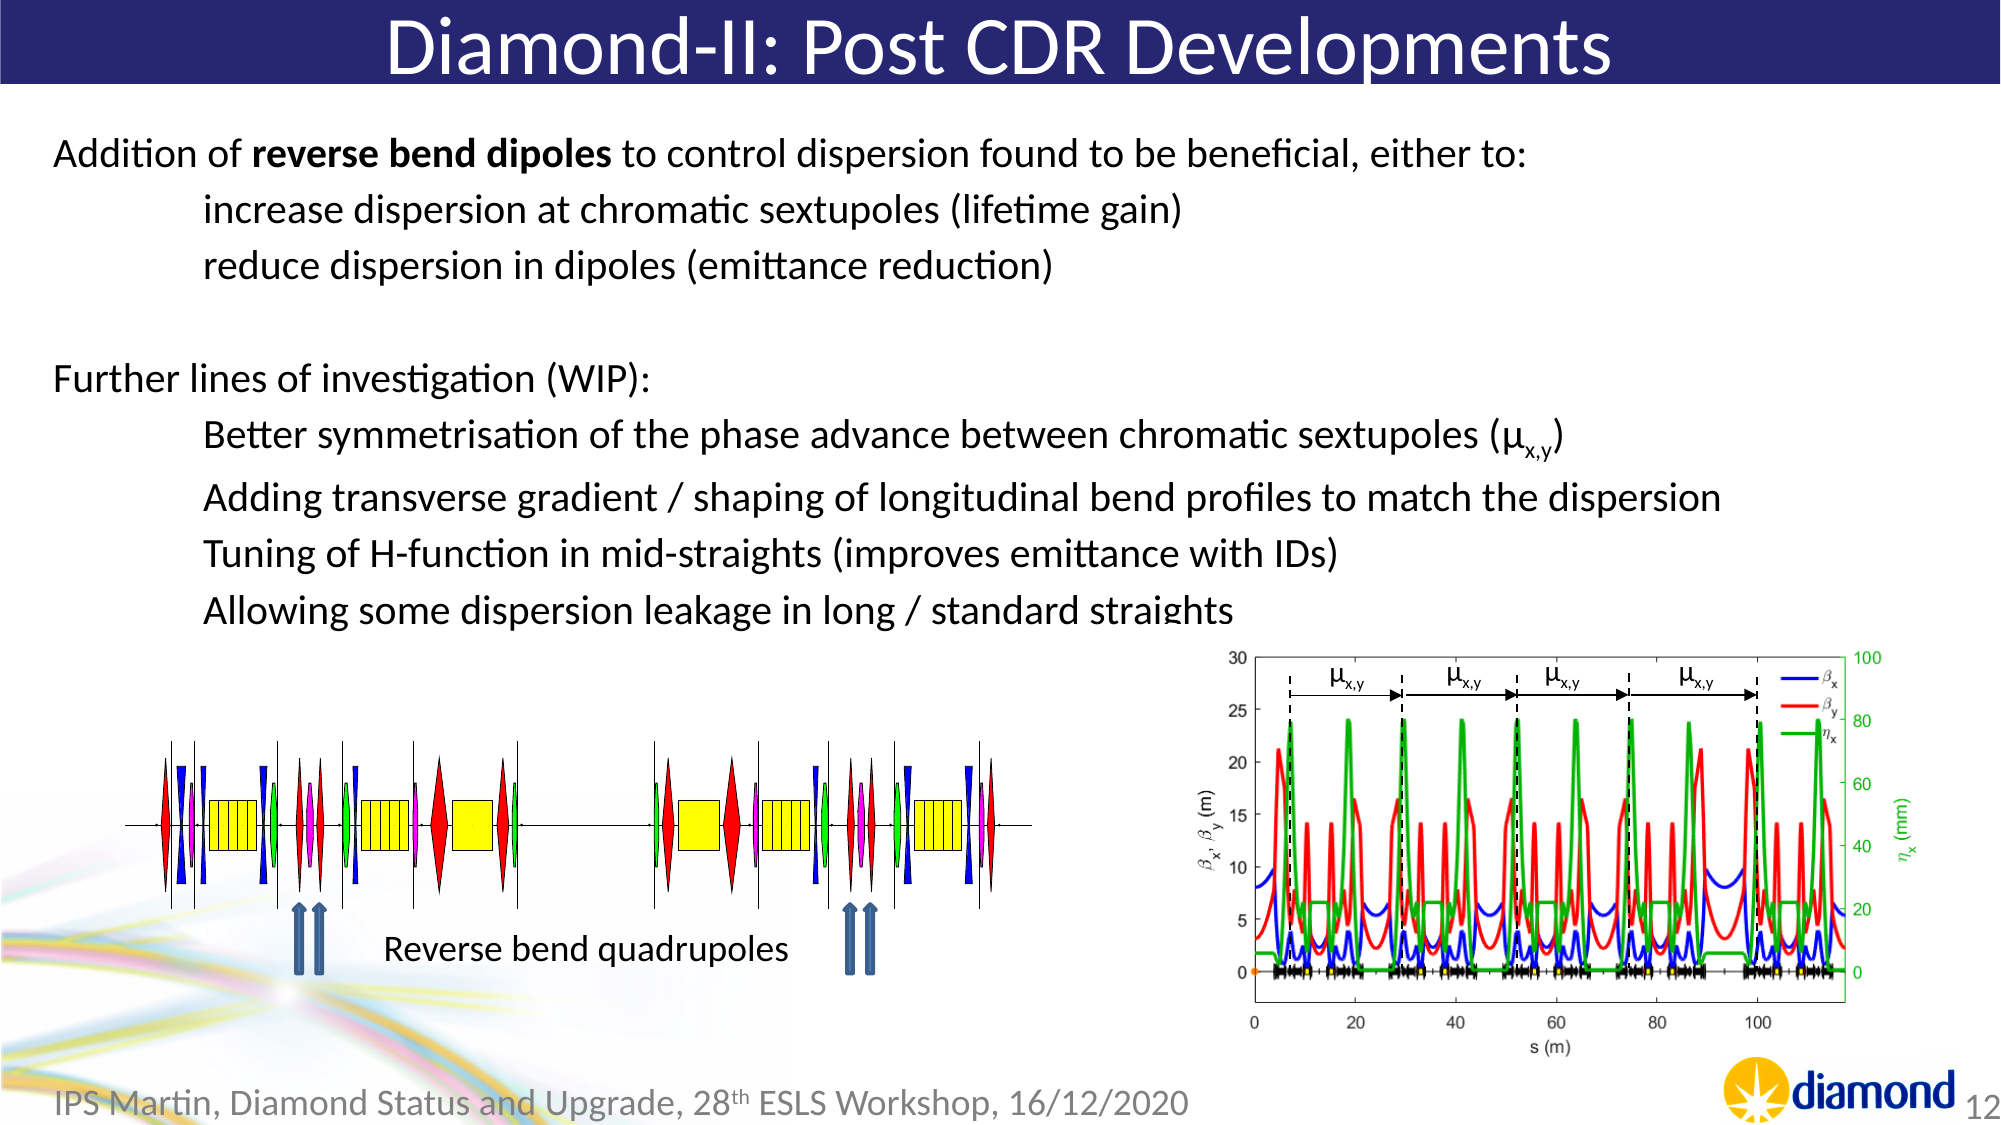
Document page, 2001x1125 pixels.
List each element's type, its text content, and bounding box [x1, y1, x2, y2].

text_box [865, 952, 876, 976]
footer IPS Martin, Diamond Status and Upgrade, 28th ESLS Workshop, 16/12/2020 [39, 1070, 1583, 1125]
title Diamond-II: Post CDR Developments [39, 0, 1961, 102]
picture [1155, 624, 1957, 1125]
picture [1, 709, 1092, 1125]
text_box Reverse bend quadrupoles [368, 952, 811, 977]
slide_number 12 [1949, 1074, 2000, 1125]
text_box Addition of reverse bend dipoles to control dispersion found to be beneficial, either to: increase dispersion at chromatic sextupoles (lifetime gain) reduce dispersion in dipoles (emittance reduction) Further lines of investigation (WIP): Better symmetrisation of the phase advance between chromatic sextupoles (μx,y) Adding transverse gradient / shaping of longitudinal bend profiles to match the dispersion Tuning of H-function in mid-straights (improves emittance with IDs) Allowing some dispersion leakage in long / standard straights [38, 118, 1879, 640]
text_box [314, 952, 325, 976]
text_box [294, 952, 305, 976]
text_box [845, 952, 855, 976]
